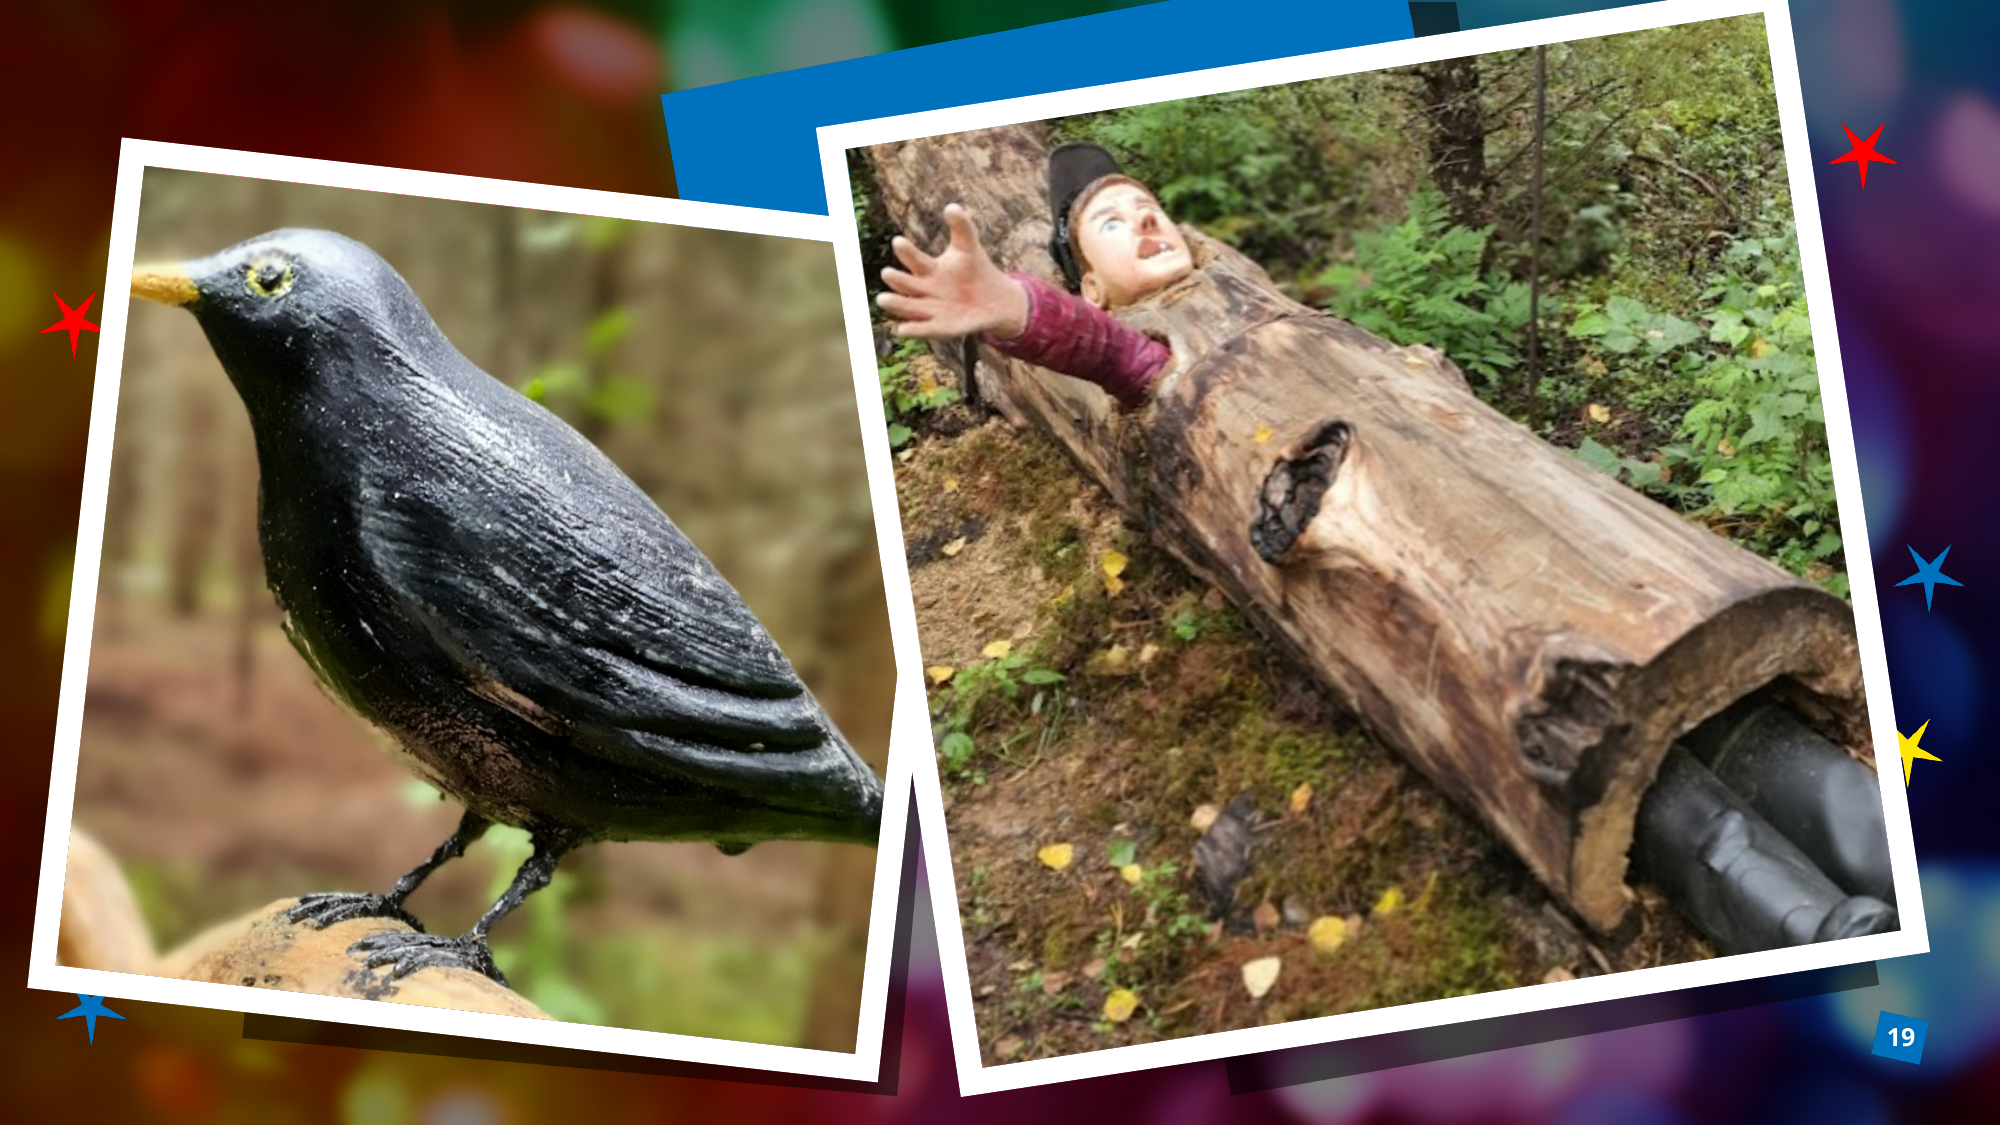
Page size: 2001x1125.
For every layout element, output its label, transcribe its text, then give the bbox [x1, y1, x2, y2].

picture [0, 0, 2000, 1125]
slide_number 19 [1866, 1008, 1936, 1069]
